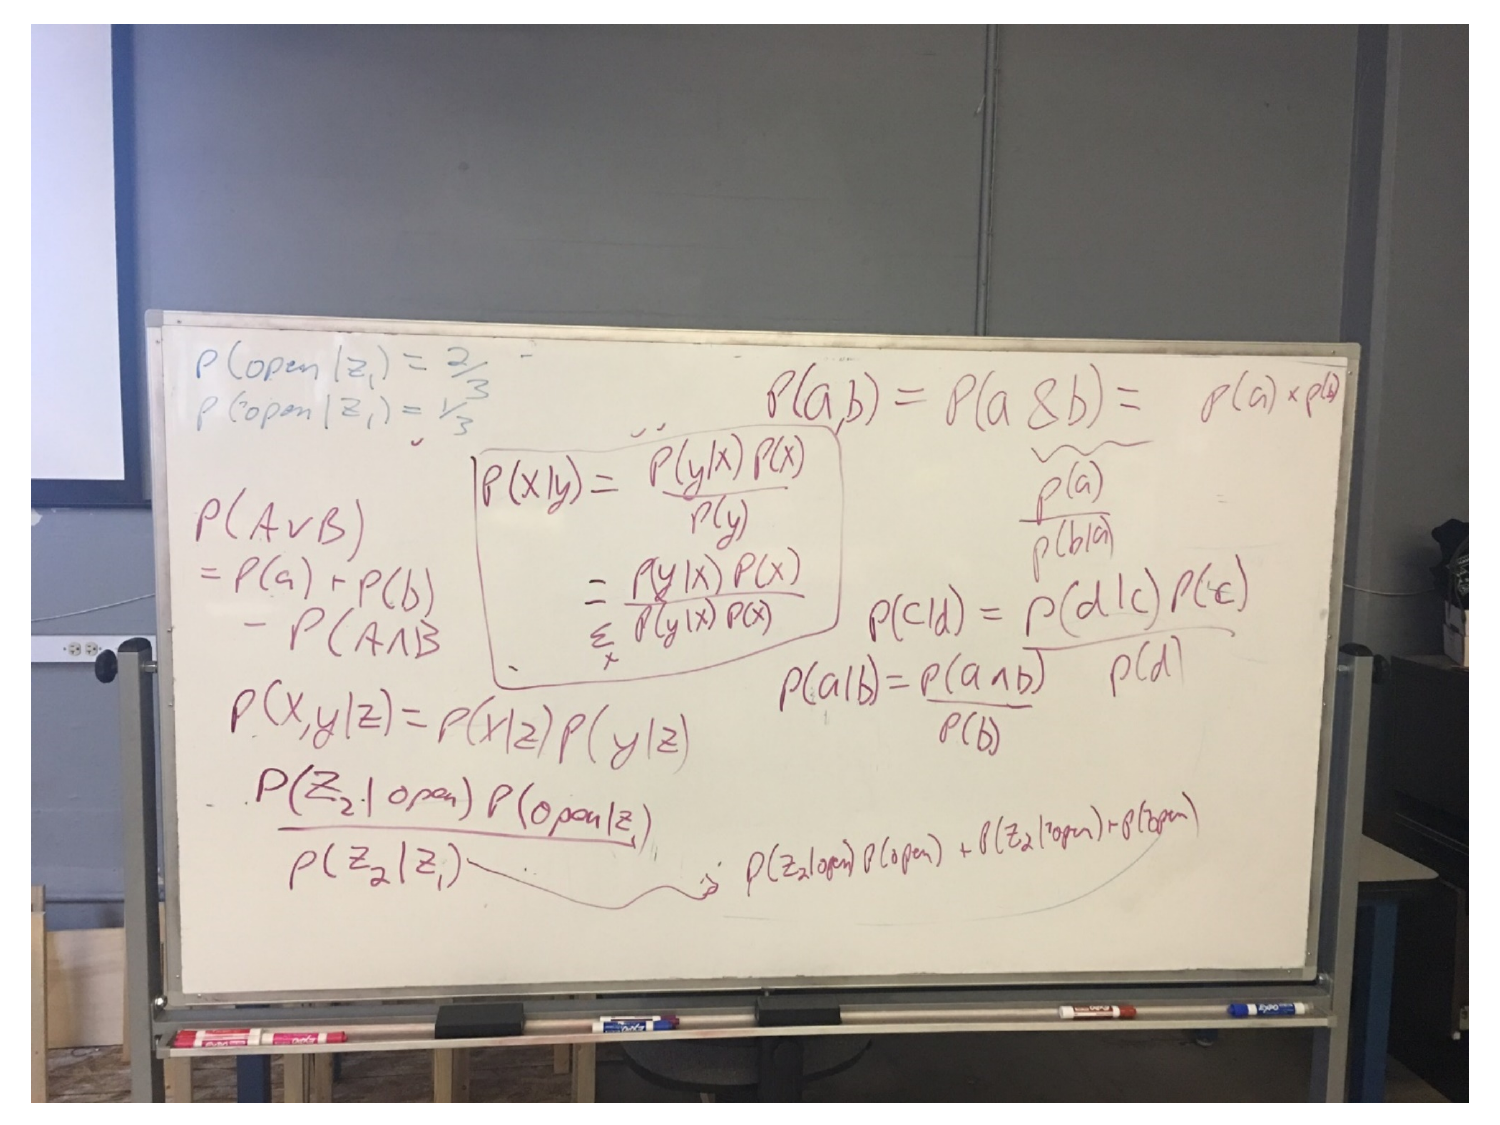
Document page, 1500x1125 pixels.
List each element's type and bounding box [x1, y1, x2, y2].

list [30, 24, 1469, 1104]
